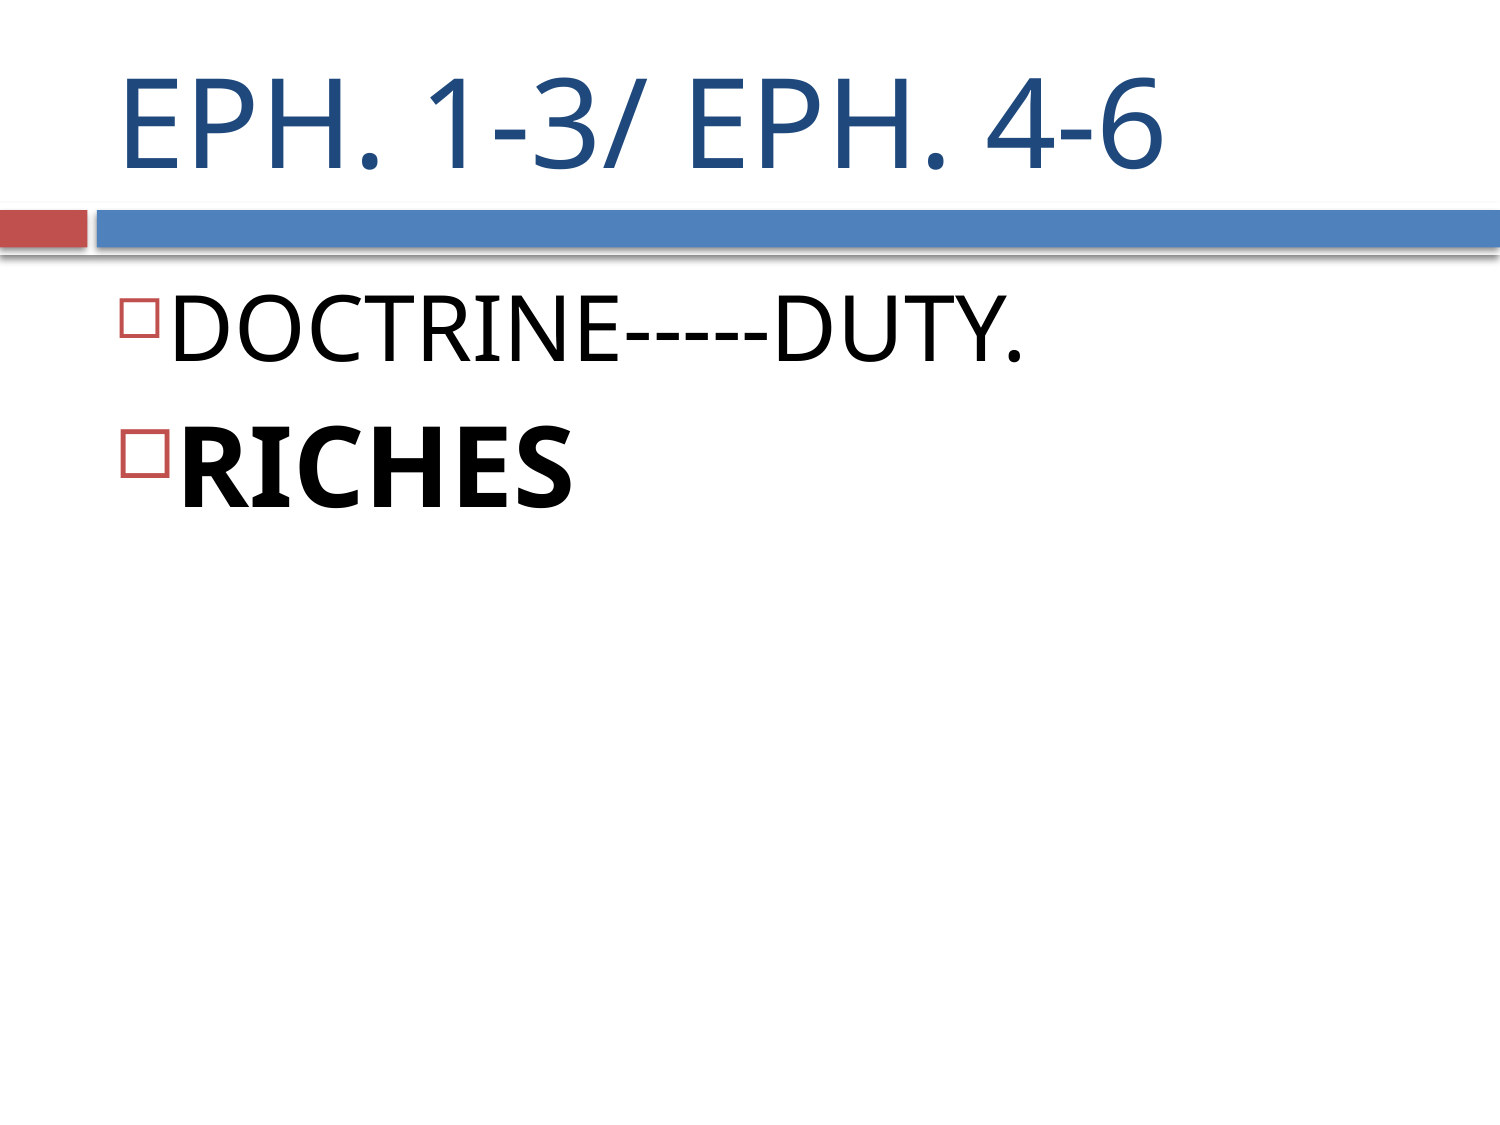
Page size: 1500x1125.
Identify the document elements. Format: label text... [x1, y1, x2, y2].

list DOCTRINE-----DUTY. RICHES [100, 262, 1438, 1000]
title EPH. 1-3/ EPH. 4-6 [100, 37, 1438, 200]
